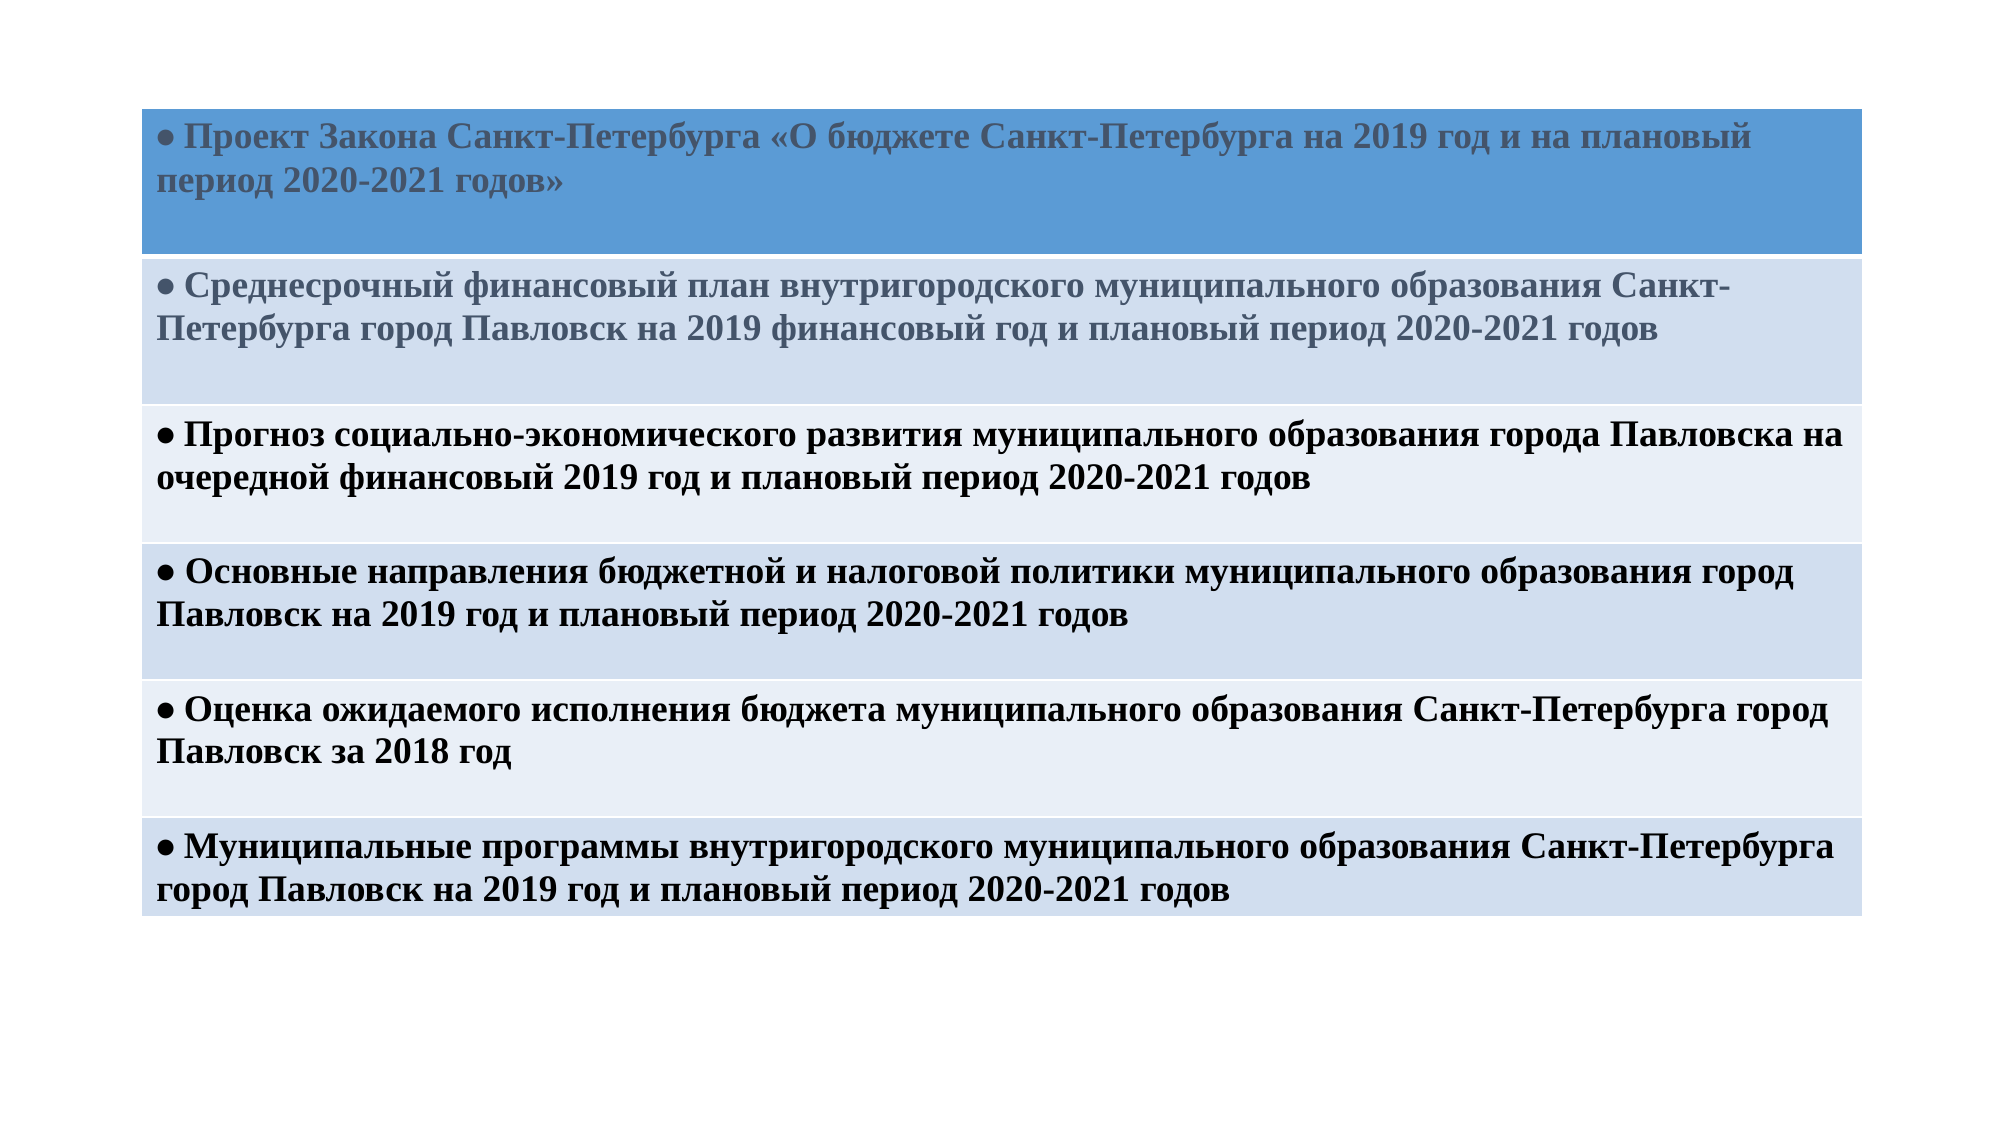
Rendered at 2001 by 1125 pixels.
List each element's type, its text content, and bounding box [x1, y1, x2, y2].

table_cell • Прогноз социально-экономического развития муниципального образования города Павловска на очередной финансовый 2019 год и плановый период 2020-2021 годов [142, 406, 1862, 542]
table_cell • Среднесрочный финансовый план внутригородского муниципального образования Санкт-Петербурга город Павловск на 2019 финансовый год и плановый период 2020-2021 годов [142, 259, 1862, 404]
table_cell • Основные направления бюджетной и налоговой политики муниципального образования город Павловск на 2019 год и плановый период 2020-2021 годов [142, 544, 1862, 679]
table_cell • Муниципальные программы внутригородского муниципального образования Санкт-Петербурга город Павловск на 2019 год и плановый период 2020-2021 годов [142, 818, 1862, 916]
table_header • Проект Закона Санкт-Петербурга «О бюджете Санкт-Петербурга на 2019 год и на плановый период 2020-2021 годов» [142, 109, 1862, 254]
table_cell • Оценка ожидаемого исполнения бюджета муниципального образования Санкт-Петербурга город Павловск за 2018 год [142, 681, 1862, 816]
